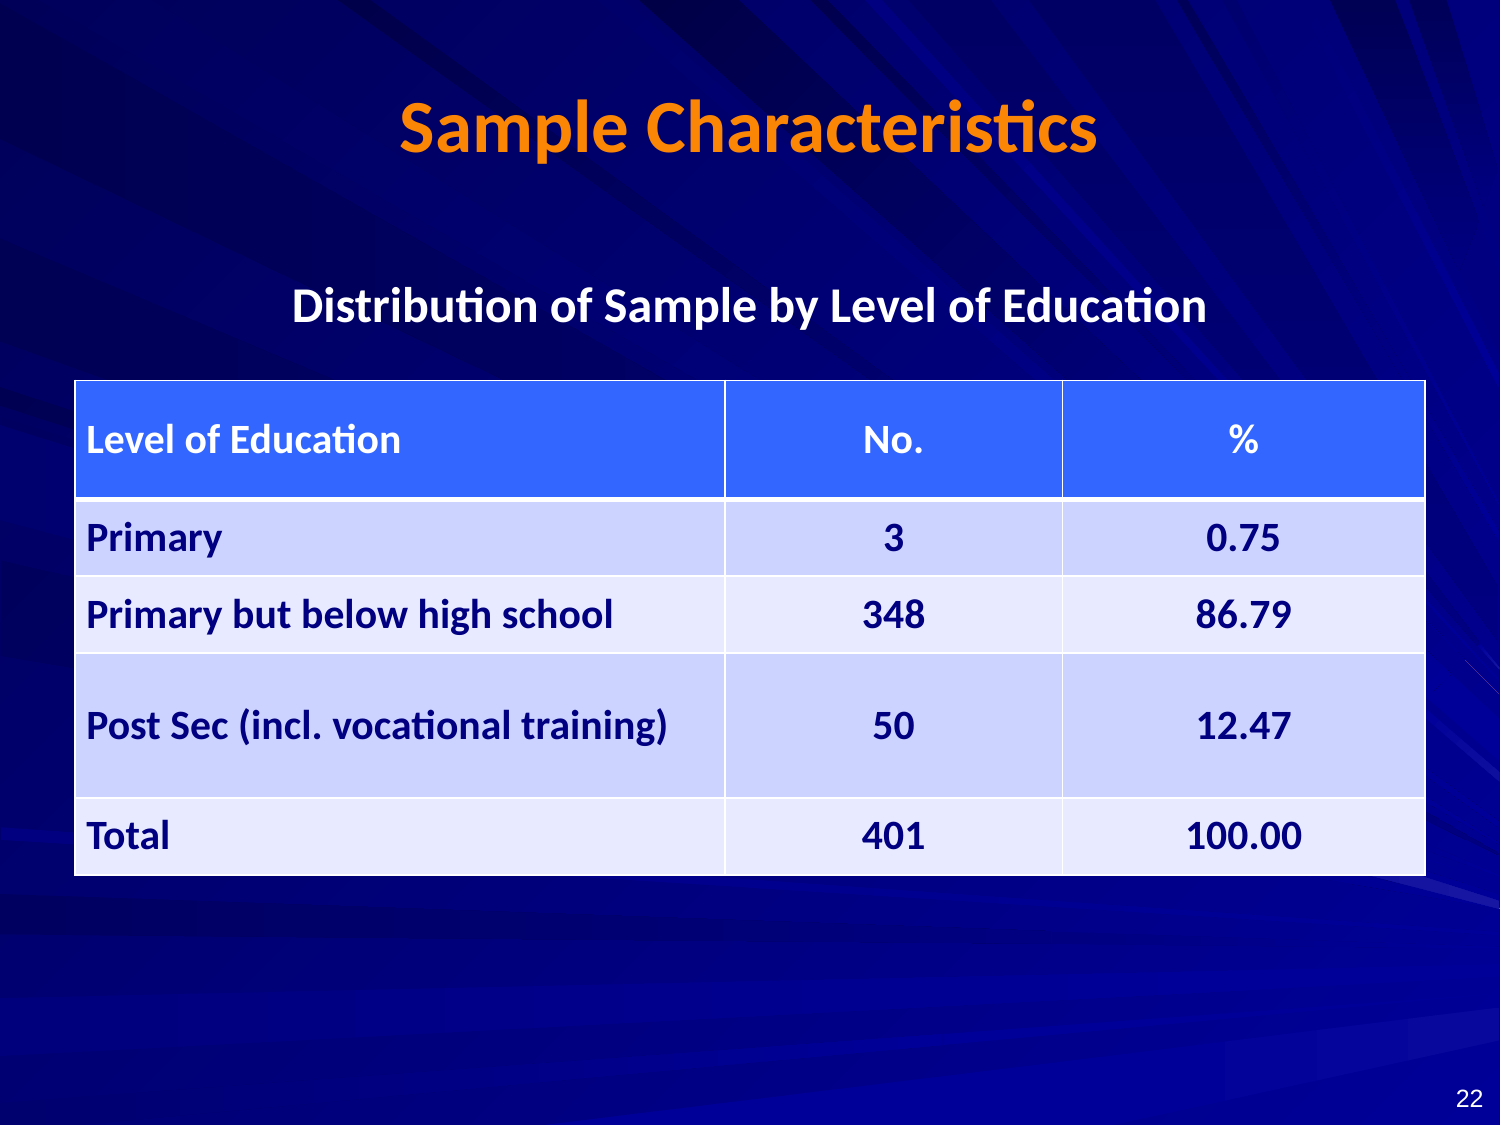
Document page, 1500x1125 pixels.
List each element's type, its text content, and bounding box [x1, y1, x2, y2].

table_cell 3 [726, 502, 1062, 575]
table_cell 86.79 [1063, 577, 1424, 652]
slide_number 22 [1148, 1059, 1500, 1121]
table_cell 0.75 [1063, 502, 1424, 575]
table_cell 401 [726, 799, 1062, 874]
table_cell 100.00 [1063, 799, 1424, 874]
table_header No. [726, 381, 1062, 497]
table_cell Primary but below high school [76, 577, 724, 652]
table_cell 12.47 [1063, 654, 1424, 797]
text_box Distribution of Sample by Level of Education [74, 264, 1425, 340]
table_cell Primary [76, 502, 724, 575]
table_cell Total [76, 799, 724, 874]
table_cell Post Sec (incl. vocational training) [76, 654, 724, 797]
table_header % [1063, 381, 1424, 497]
table_cell 50 [726, 654, 1062, 797]
table_cell 348 [726, 577, 1062, 652]
title Sample Characteristics [74, 45, 1426, 201]
table_header Level of Education [76, 381, 724, 497]
